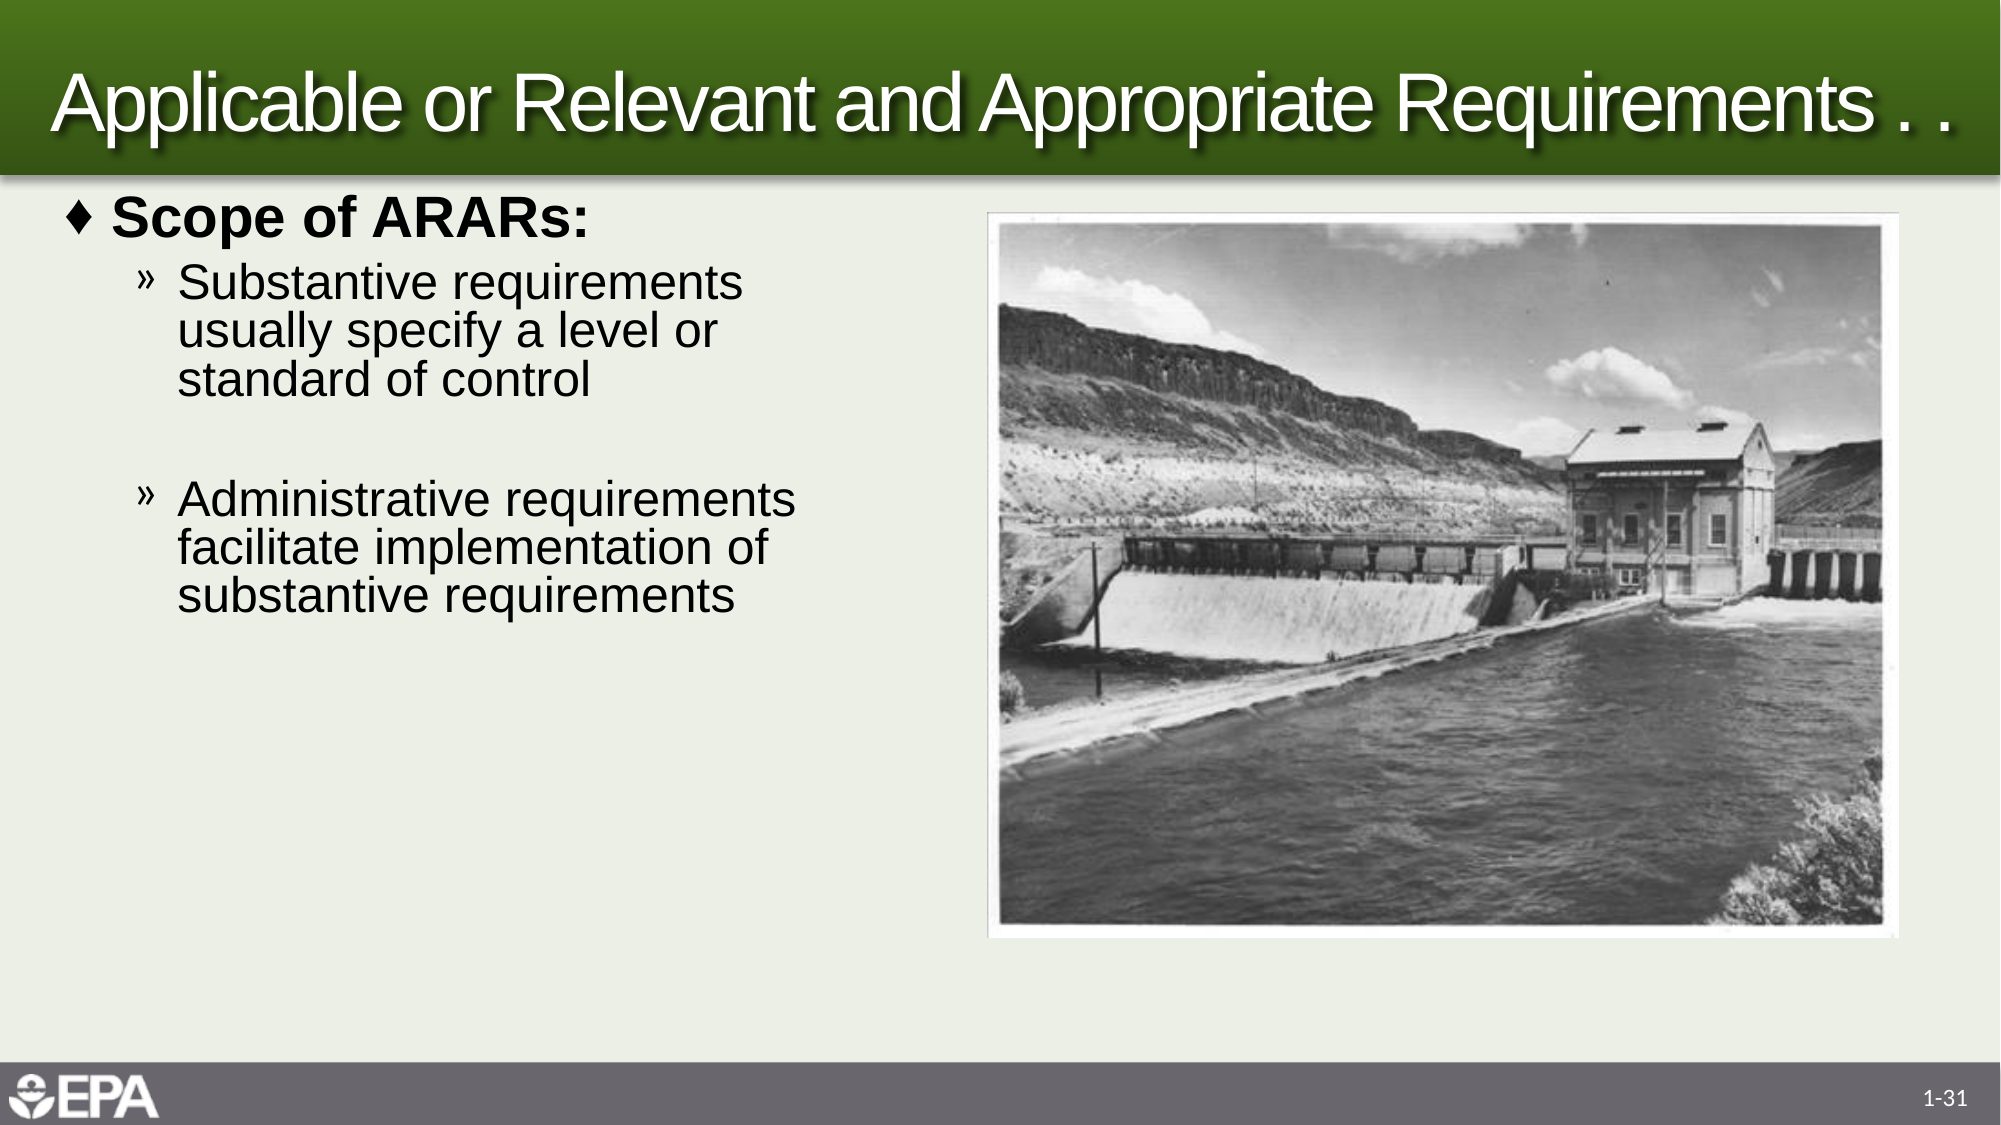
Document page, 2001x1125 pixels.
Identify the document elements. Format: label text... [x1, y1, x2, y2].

picture [9, 1074, 163, 1122]
slide_number 1-31 [1833, 1068, 1984, 1125]
title Applicable or Relevant and Appropriate Requirements . . [50, 22, 1963, 186]
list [987, 212, 1899, 938]
list Scope of ARARs: Substantive requirements usually specify a level or standard of control Administrative requirements facilitate implementation of substantive requirements [50, 185, 900, 1007]
